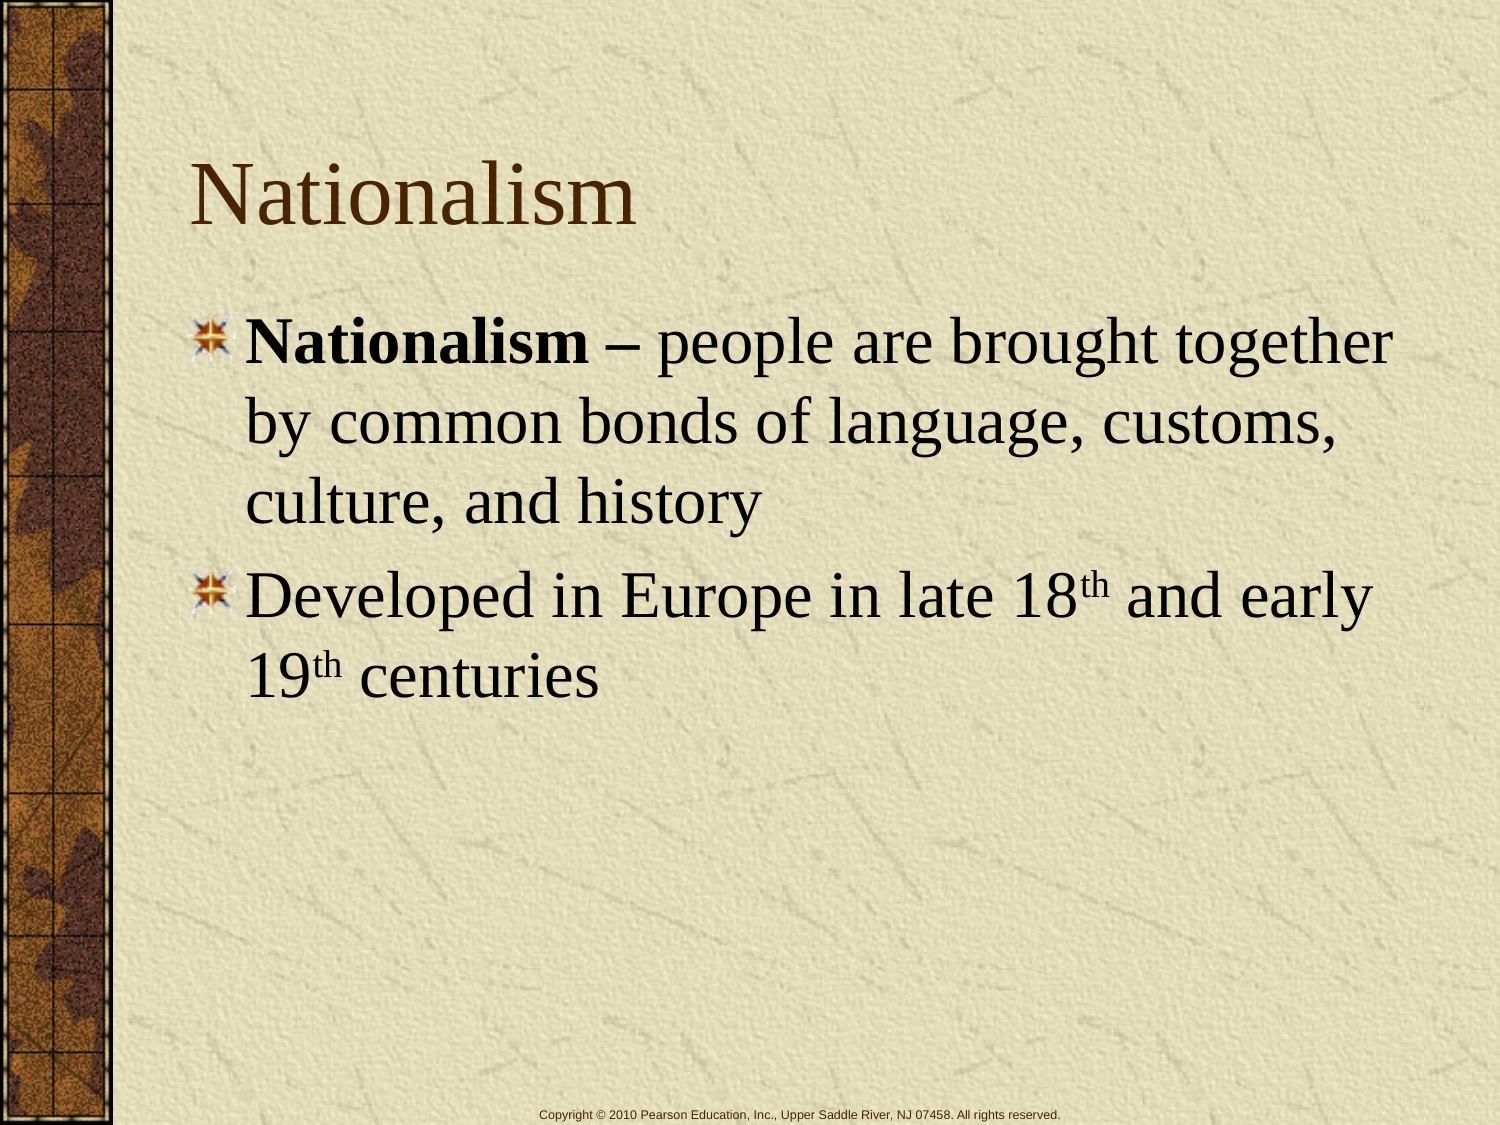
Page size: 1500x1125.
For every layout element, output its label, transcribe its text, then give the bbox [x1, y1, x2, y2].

title Nationalism [174, 62, 1451, 251]
list Nationalism – people are brought together by common bonds of language, customs, culture, and history Developed in Europe in late 18th and early 19th centuries [173, 289, 1449, 965]
picture [0, 0, 1500, 1125]
